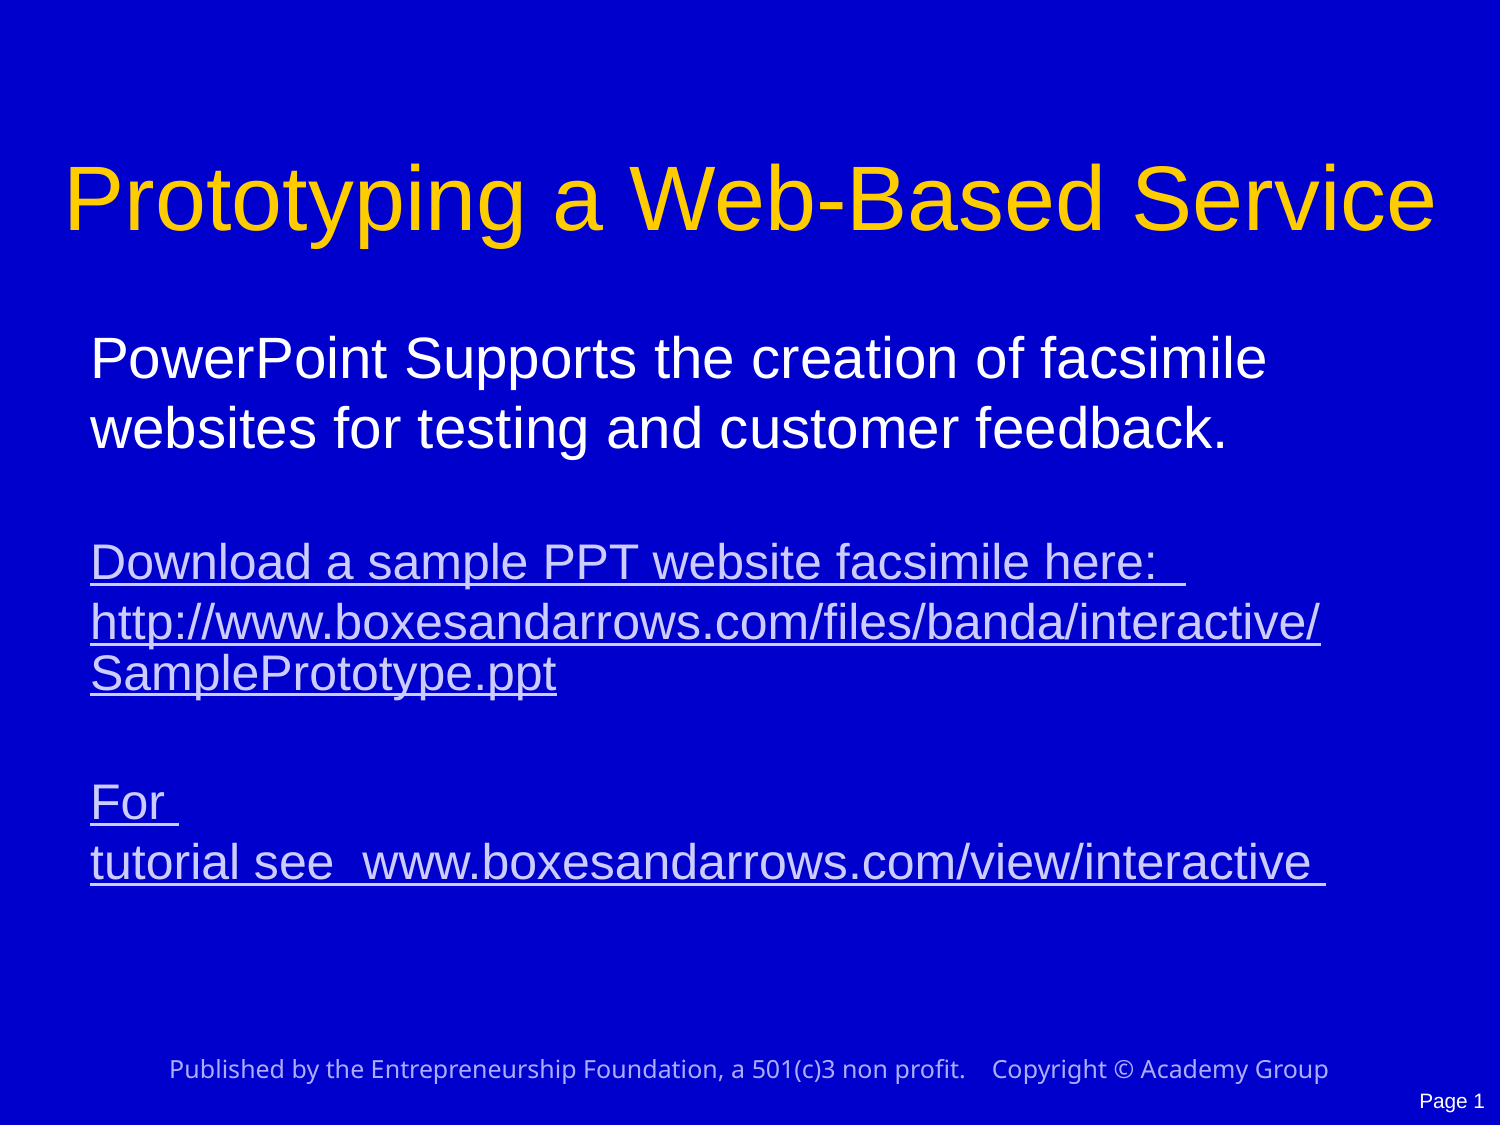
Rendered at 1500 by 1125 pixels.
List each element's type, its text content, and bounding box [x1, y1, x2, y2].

footer Published by the Entrepreneurship Foundation, a 501(c)3 non profit. Copyright © Academy Group [0, 1012, 1500, 1125]
subtitle PowerPoint Supports the creation of facsimile websites for testing and customer feedback. Download a sample PPT website facsimile here: http://www.boxesandarrows.com/files/banda/interactive/SamplePrototype.ppt For tutorial see www.boxesandarrows.com/view/interactive [74, 312, 1363, 913]
title Prototyping a Web-Based Service [24, 99, 1479, 288]
